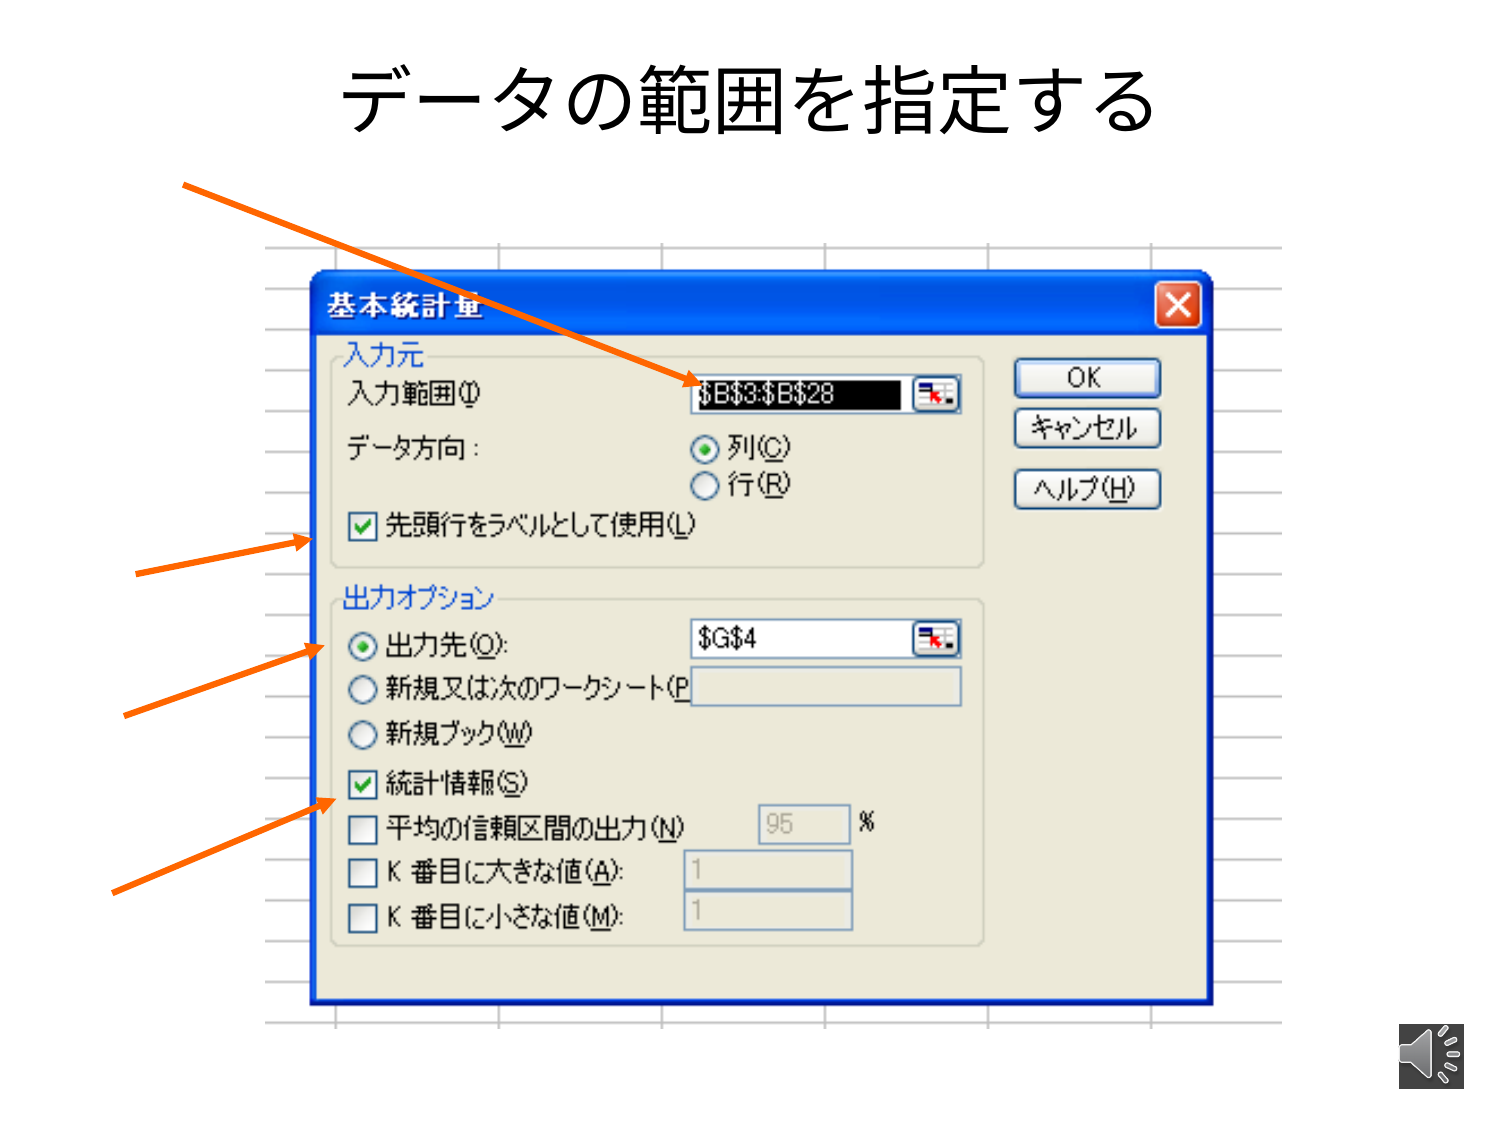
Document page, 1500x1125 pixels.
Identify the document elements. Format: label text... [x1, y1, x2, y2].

title データの範囲を指定する [75, 45, 1425, 153]
picture [1397, 1022, 1465, 1090]
picture [265, 243, 1282, 1029]
